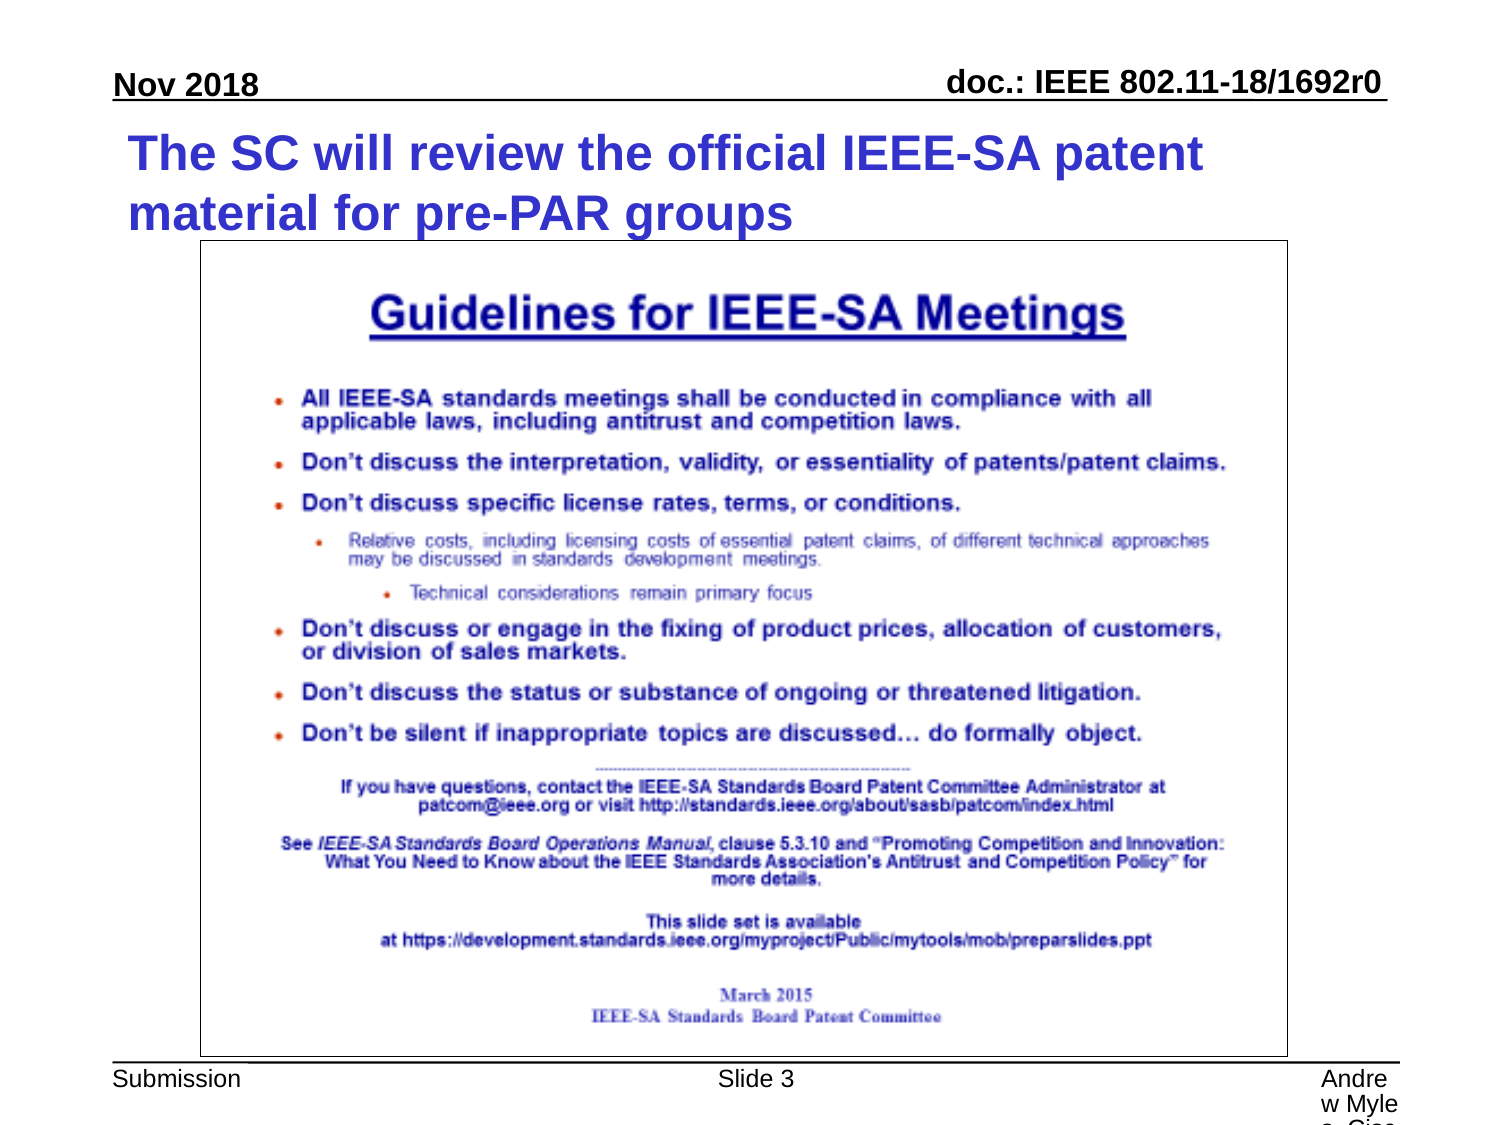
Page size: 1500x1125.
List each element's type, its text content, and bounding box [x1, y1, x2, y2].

picture [199, 240, 1288, 1057]
title The SC will review the official IEEE-SA patent material for pre-PAR groups [112, 112, 1388, 288]
footer Andrew Myles, Cisco [1320, 1061, 1402, 1093]
slide_number Slide 3 [709, 1065, 803, 1093]
